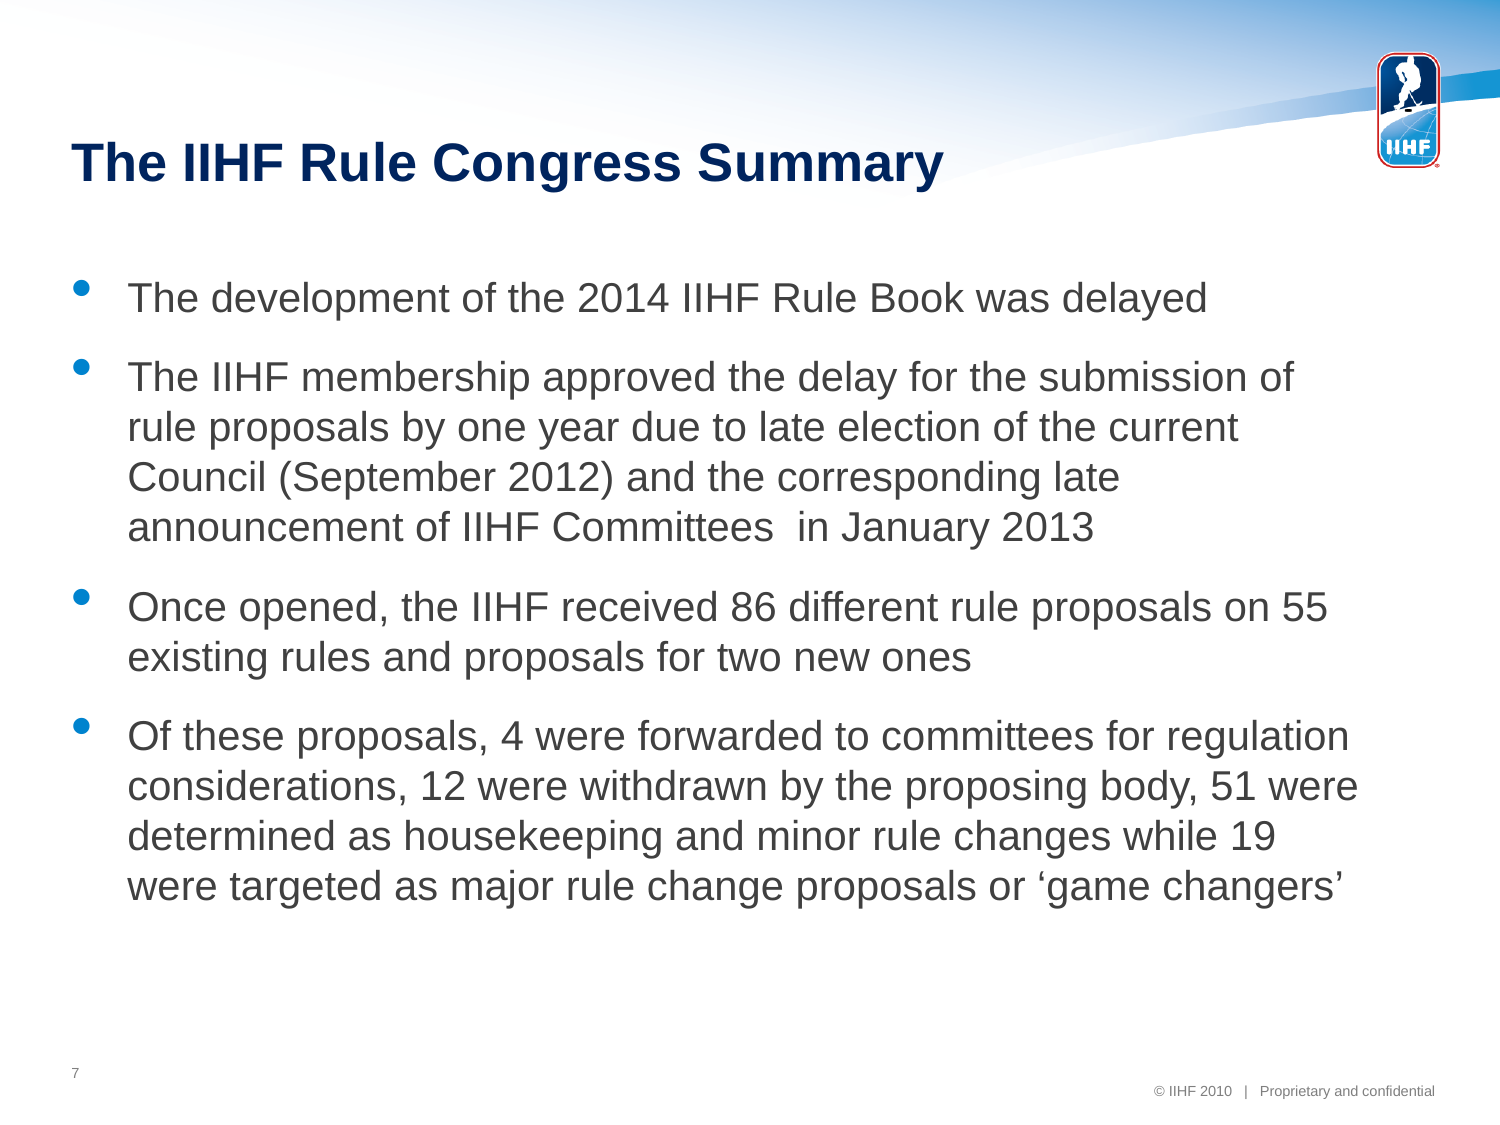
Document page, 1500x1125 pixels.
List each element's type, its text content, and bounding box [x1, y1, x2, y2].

title The IIHF Rule Congress Summary [70, 62, 1372, 178]
picture [0, 0, 1500, 1125]
list The development of the 2014 IIHF Rule Book was delayed The IIHF membership approved the delay for the submission of rule proposals by one year due to late election of the current Council (September 2012) and the corresponding late announcement of IIHF Committees in January 2013 Once opened, the IIHF received 86 different rule proposals on 55 existing rules and proposals for two new ones Of these proposals, 4 were forwarded to committees for regulation considerations, 12 were withdrawn by the proposing body, 51 were determined as housekeeping and minor rule changes while 19 were targeted as major rule change proposals or ‘game changers’ [70, 191, 1374, 853]
slide_number 7 [56, 1043, 407, 1104]
